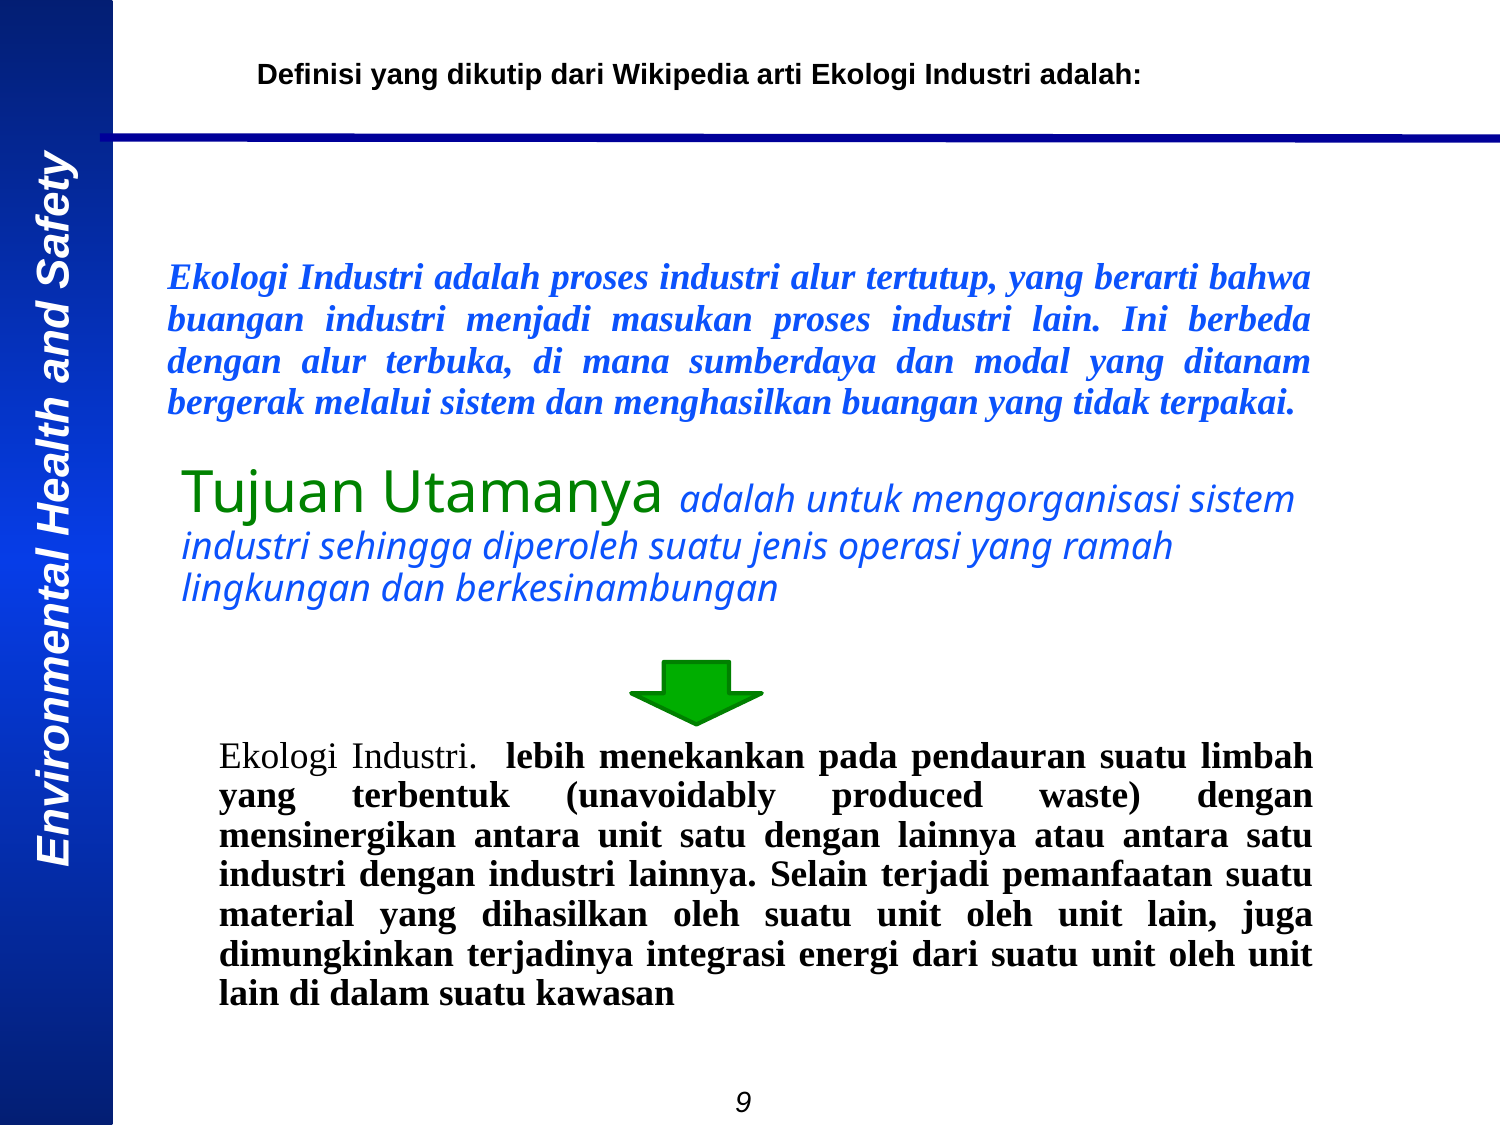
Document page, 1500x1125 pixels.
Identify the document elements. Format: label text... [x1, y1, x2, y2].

text_box Ekologi Industri. lebih menekankan pada pendauran suatu limbah yang terbentuk (unavoidably produced waste) dengan mensinergikan antara unit satu dengan lainnya atau antara satu industri dengan industri lainnya. Selain terjadi pemanfaatan suatu material yang dihasilkan oleh suatu unit oleh unit lain, juga dimungkinkan terjadinya integrasi energi dari suatu unit oleh unit lain di dalam suatu kawasan [203, 724, 1329, 1025]
title Definisi yang dikutip dari Wikipedia arti Ekologi Industri adalah: [237, 6, 1163, 144]
subtitle Ekologi Industri adalah proses industri alur tertutup, yang berarti bahwa buangan industri menjadi masukan proses industri lain. Ini berbeda dengan alur terbuka, di mana sumberdaya dan modal yang ditanam bergerak melalui sistem dan menghasilkan buangan yang tidak terpakai. [152, 248, 1328, 449]
text_box [629, 659, 764, 727]
text_box Tujuan Utamanya adalah untuk mengorganisasi sistem industri sehingga diperoleh suatu jenis operasi yang ramah lingkungan dan berkesinambungan [166, 453, 1367, 641]
